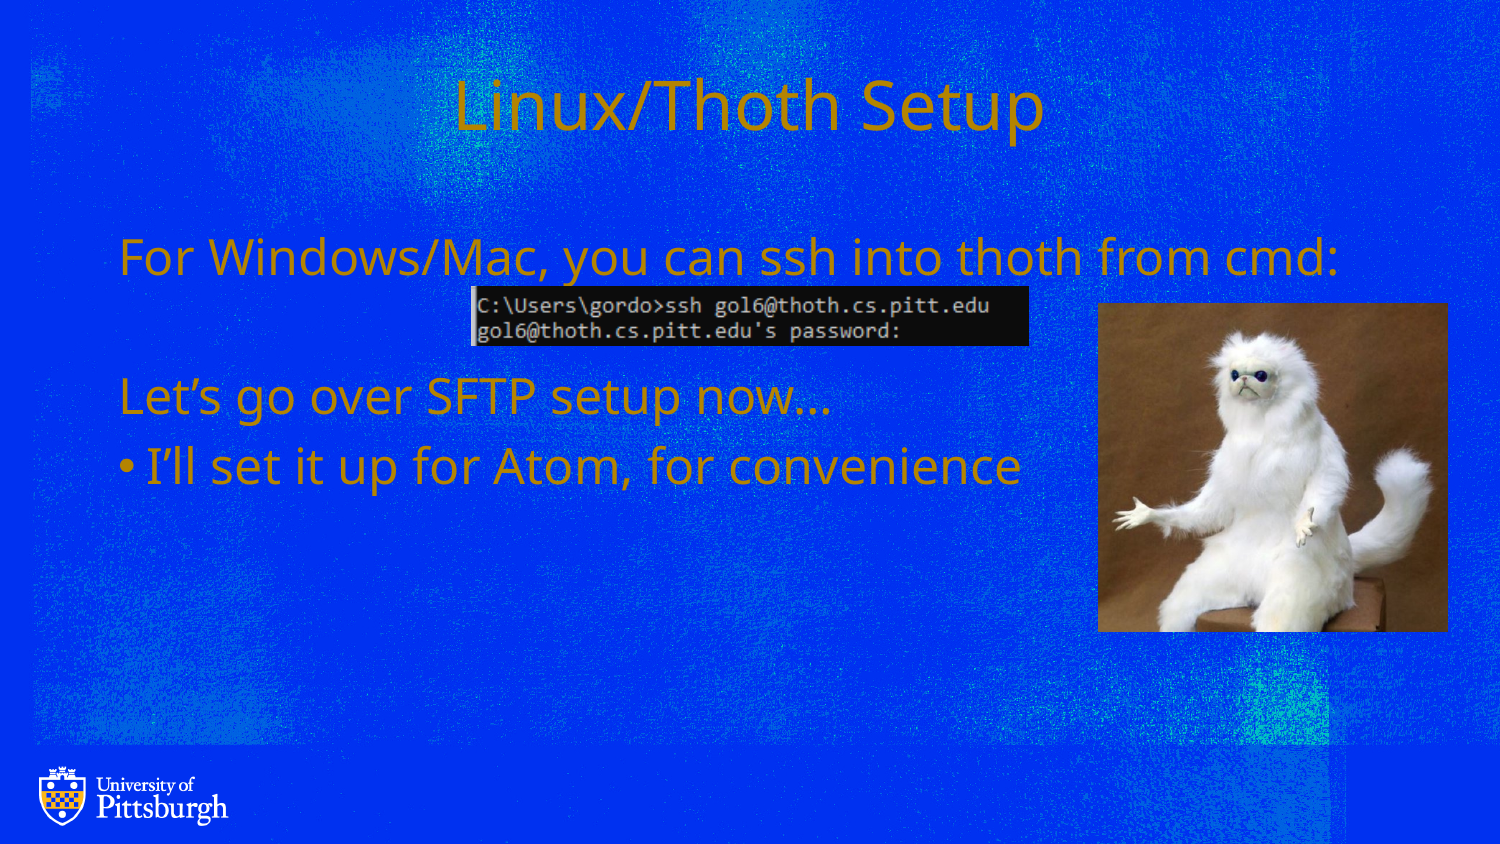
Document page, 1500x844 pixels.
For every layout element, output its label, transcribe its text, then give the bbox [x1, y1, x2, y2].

title Linux/Thoth Setup [103, 63, 1397, 208]
picture [0, 0, 1500, 844]
list For Windows/Mac, you can ssh into thoth from cmd: Let’s go over SFTP setup now… I’ll set it up for Atom, for convenience [103, 224, 1397, 760]
